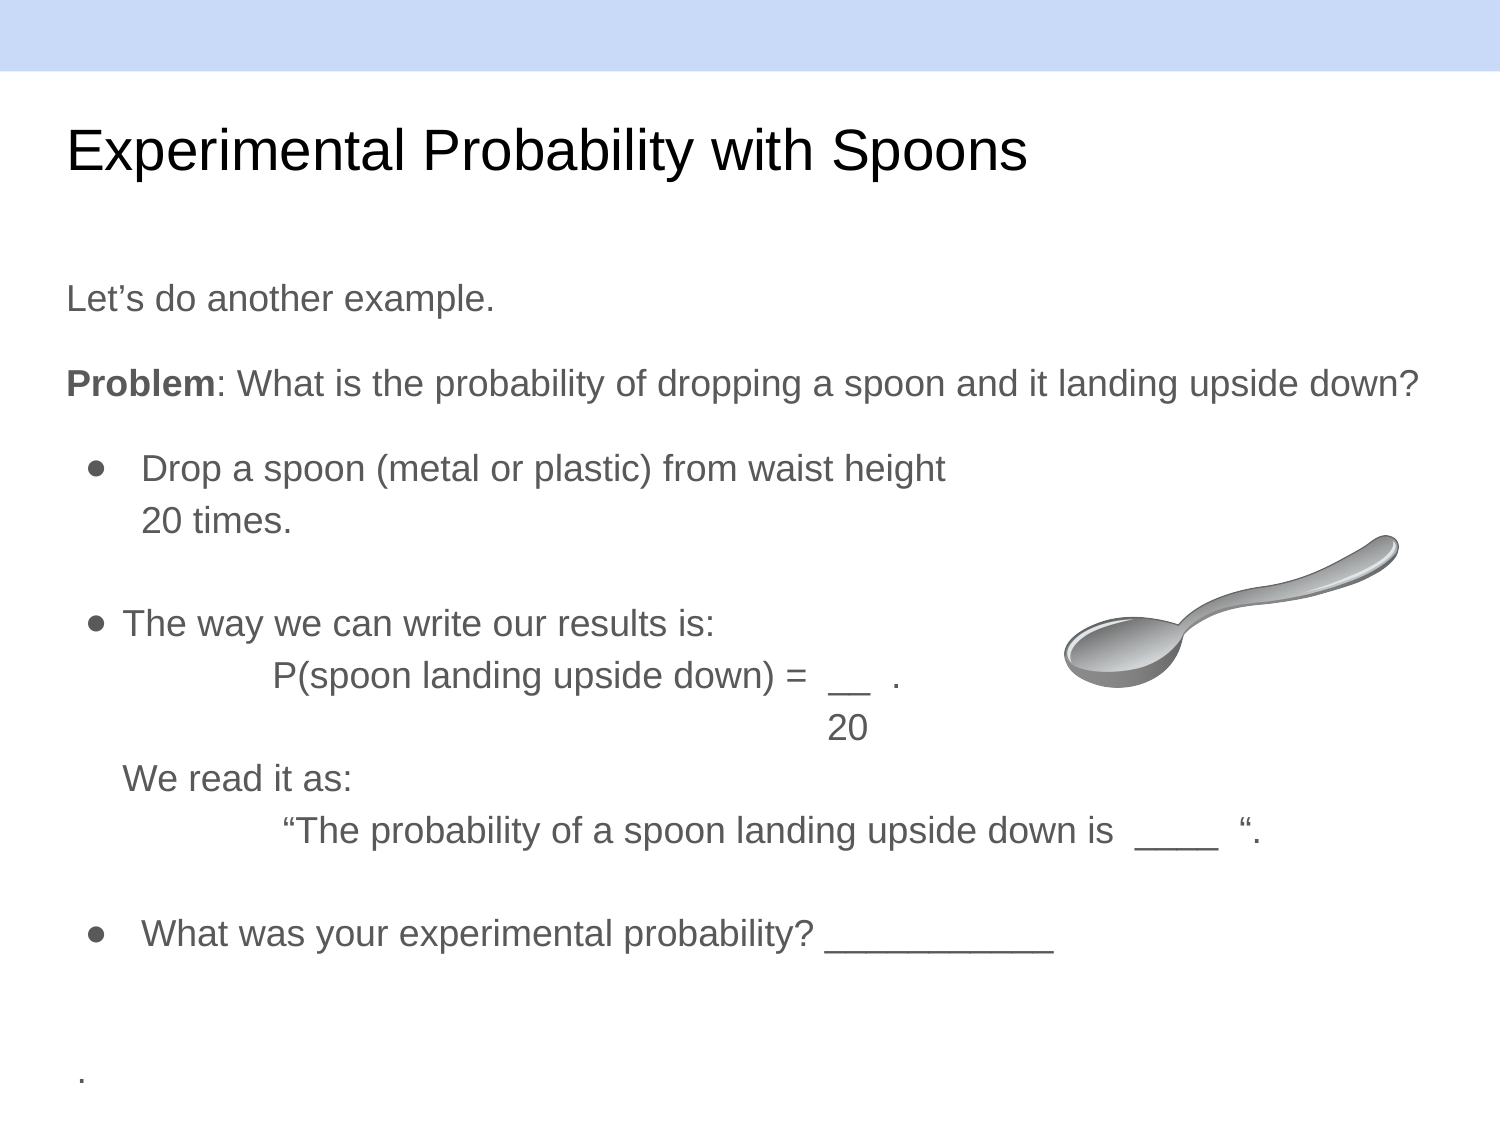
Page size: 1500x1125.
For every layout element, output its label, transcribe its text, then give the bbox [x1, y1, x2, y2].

title Experimental Probability with Spoons [51, 97, 1449, 223]
list Let’s do another example. Problem: What is the probability of dropping a spoon and it landing upside down? Drop a spoon (metal or plastic) from waist height 20 times. The way we can write our results is: P(spoon landing upside down) = __ . 20 We read it as: “The probability of a spoon landing upside down is ____ “. What was your experimental probability? ___________ . . [51, 252, 1479, 1060]
picture [1064, 535, 1400, 689]
